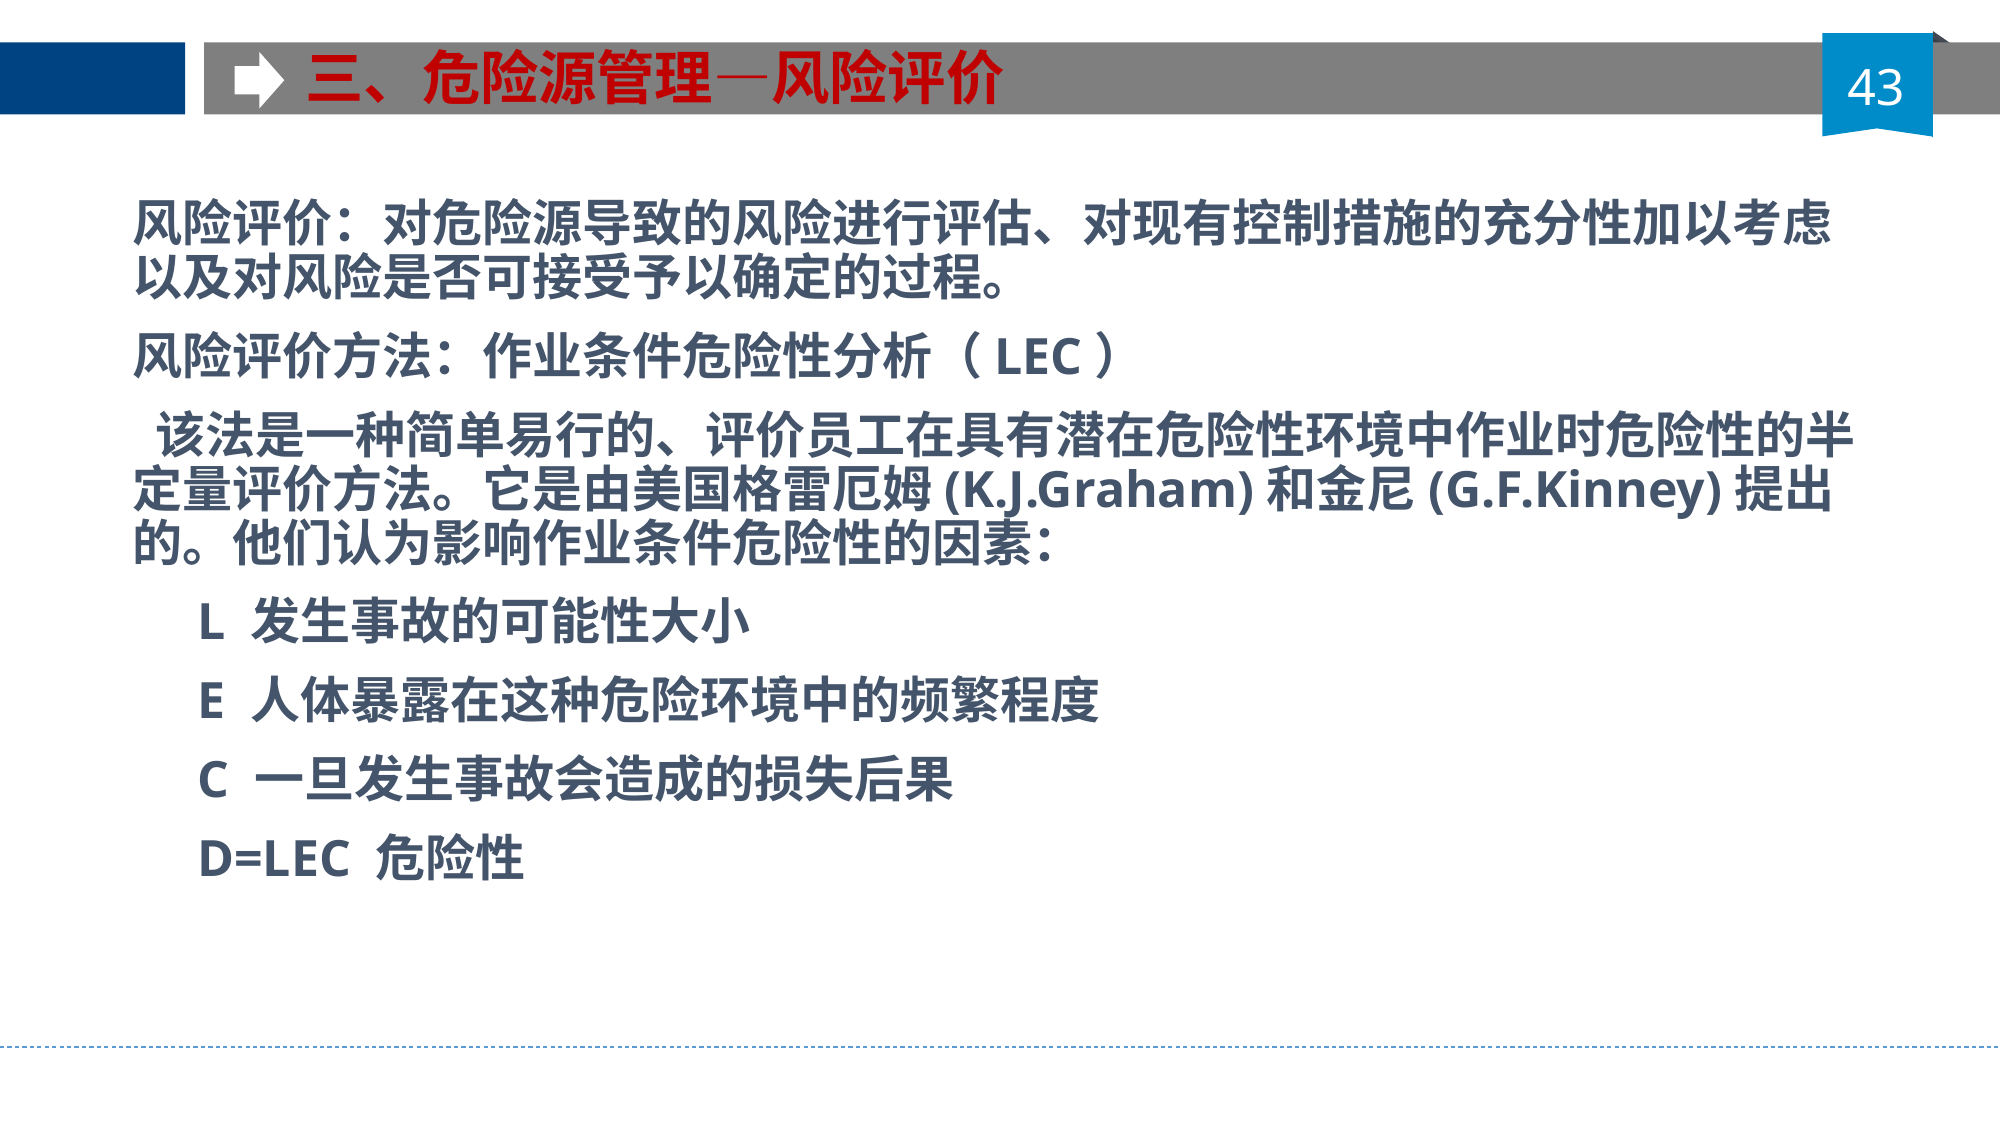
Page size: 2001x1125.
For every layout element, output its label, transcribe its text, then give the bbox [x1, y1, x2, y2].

text_box 43 [1804, 48, 1947, 108]
text_box 风险评价：对危险源导致的风险进行评估、对现有控制措施的充分性加以考虑以及对风险是否可接受予以确定的过程。 风险评价方法：作业条件危险性分析（LEC） 该法是一种简单易行的、评价员工在具有潜在危险性环境中作业时危险性的半定量评价方法。它是由美国格雷厄姆(K.J.Graham)和金尼(G.F.Kinney)提出的。他们认为影响作业条件危险性的因素： L 发生事故的可能性大小 E 人体暴露在这种危险环境中的频繁程度 C 一旦发生事故会造成的损失后果 D=LEC 危险性 [117, 190, 1886, 896]
text_box 三、危险源管理—风险评价 [290, 34, 1807, 119]
